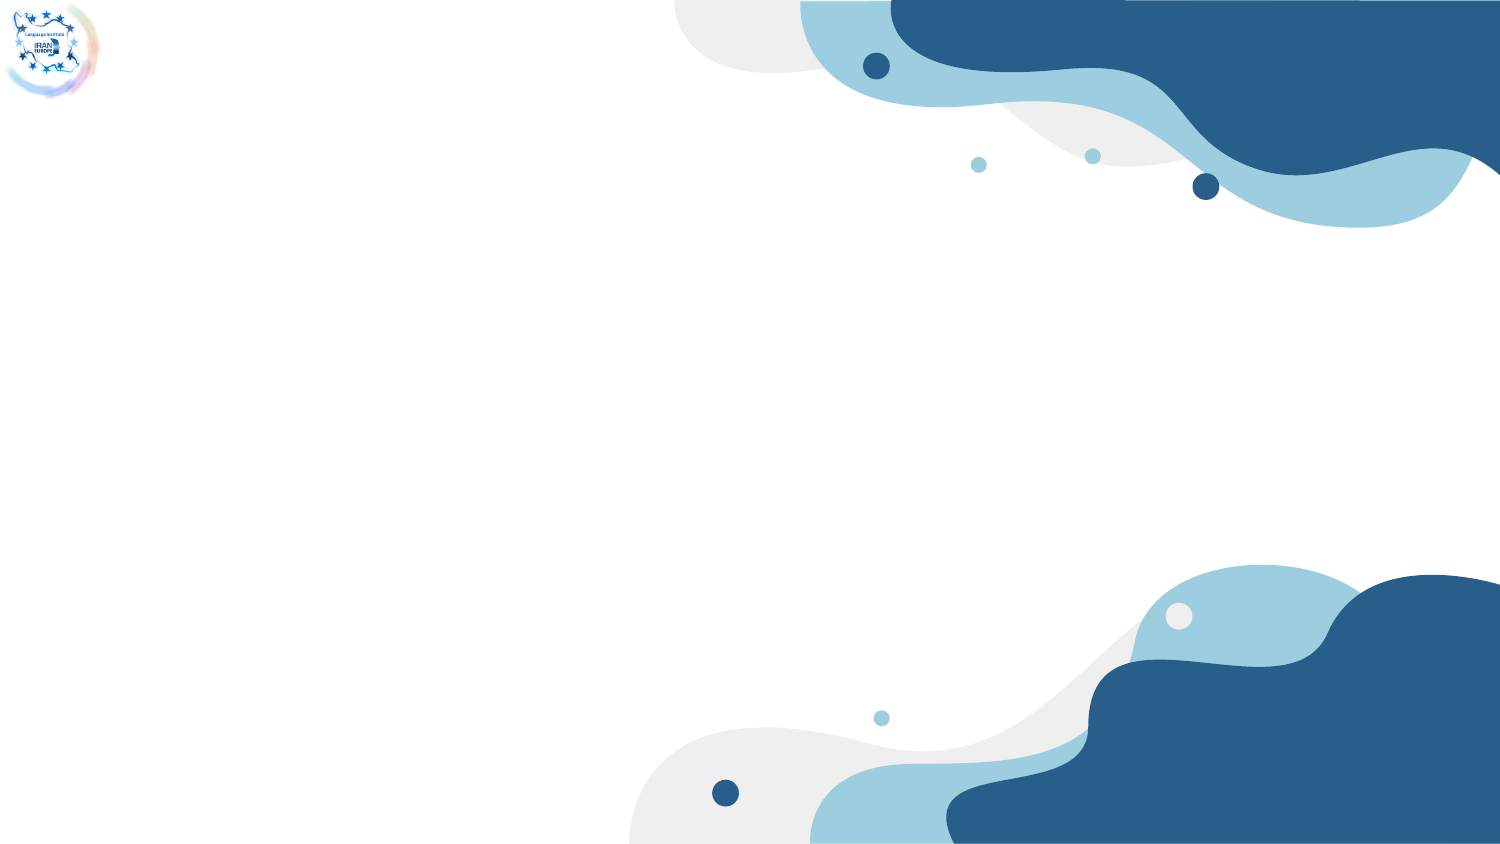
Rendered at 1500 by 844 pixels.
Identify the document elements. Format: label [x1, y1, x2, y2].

picture [0, 0, 104, 101]
